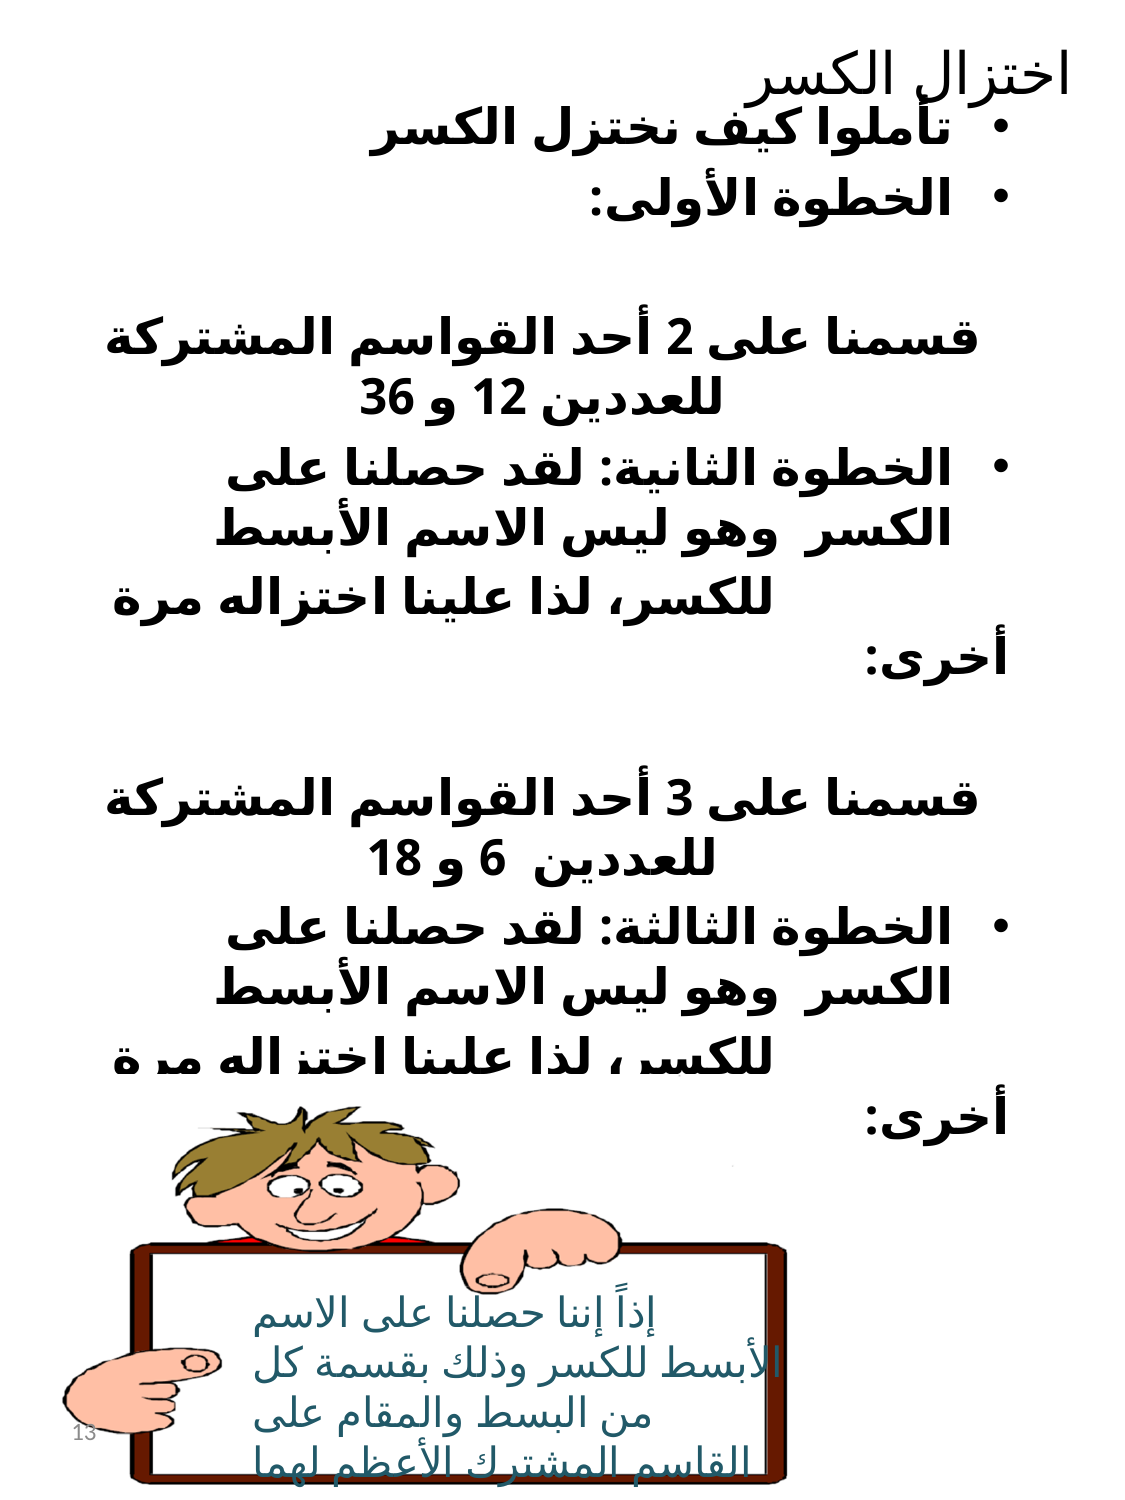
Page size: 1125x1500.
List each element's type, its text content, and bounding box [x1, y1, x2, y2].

title اختزال الكسر [75, 25, 1088, 117]
picture [51, 1074, 800, 1500]
